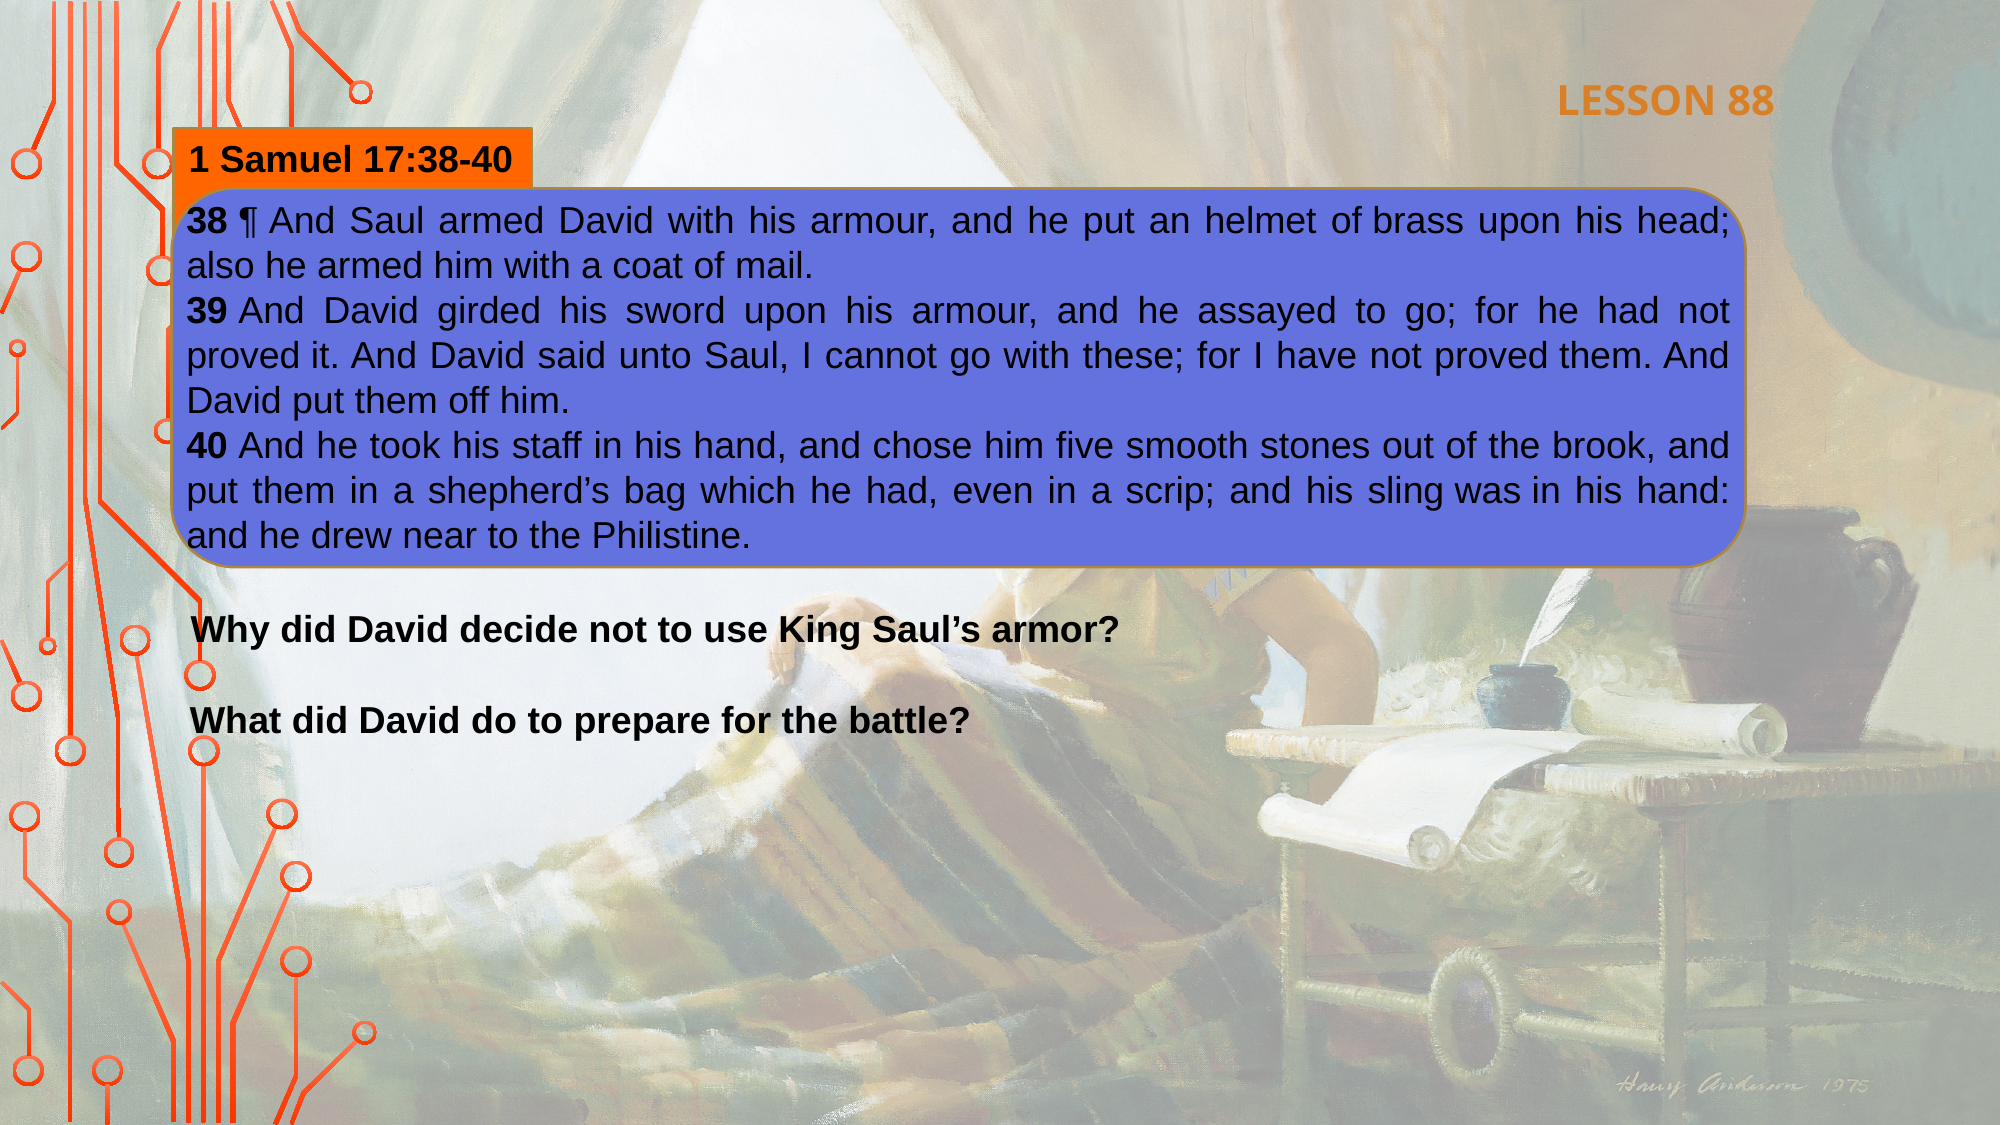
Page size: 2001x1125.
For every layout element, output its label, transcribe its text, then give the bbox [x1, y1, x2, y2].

text_box Why did David decide not to use King Saul’s armor? [175, 597, 1137, 658]
text_box [528, 127, 533, 187]
text_box LESSON 88 [1541, 66, 1850, 190]
text_box [211, 564, 1706, 569]
text_box What did David do to prepare for the battle? [175, 688, 988, 748]
text_box 38 ¶ And Saul armed David with his armour, and he put an helmet of brass upon his head; also he armed him with a coat of mail. 39 And David girded his sword upon his armour, and he assayed to go; for he had not proved it. And David said unto Saul, I cannot go with these; for I have not proved them. And David put them off him. 40 And he took his staff in his hand, and chose him five smooth stones out of the brook, and put them in a shepherd’s bag which he had, even in a scrip; and his sling was in his hand: and he drew near to the Philistine. [171, 188, 1746, 564]
text_box 1 Samuel 17:38-40 [173, 127, 528, 188]
